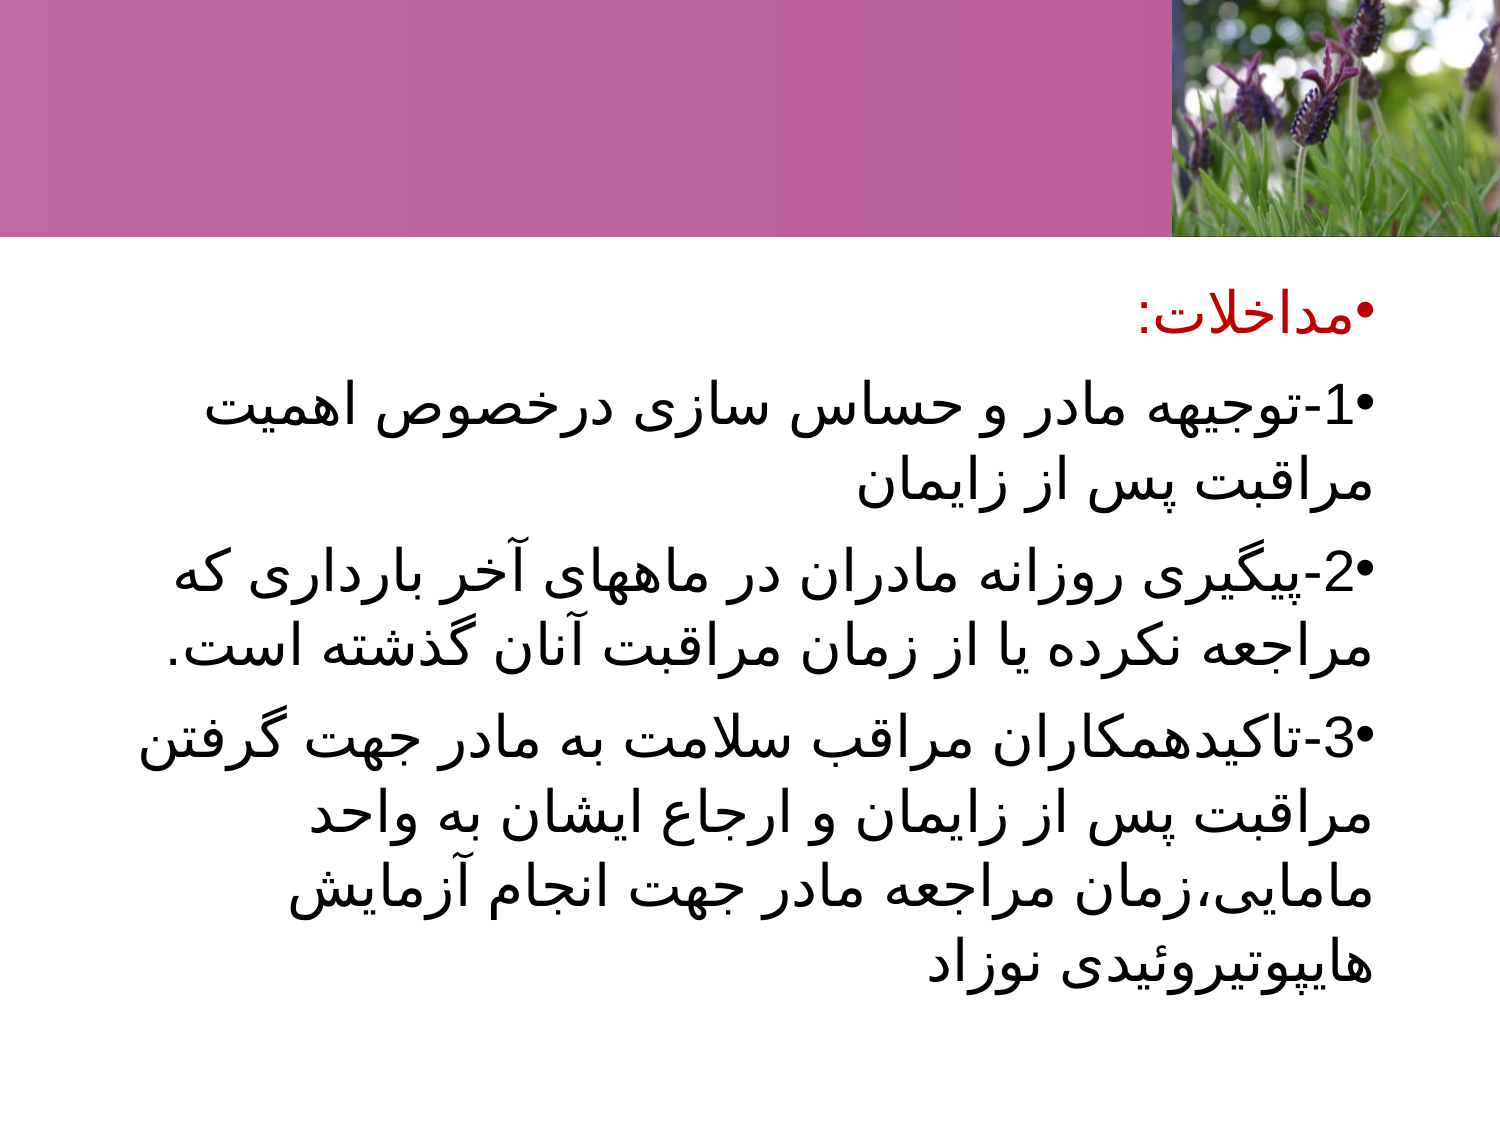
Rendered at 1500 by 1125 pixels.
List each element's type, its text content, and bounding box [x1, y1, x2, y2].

picture [1172, 0, 1500, 237]
list مداخلات: 1-توجیهه مادر و حساس سازی درخصوص اهمیت مراقبت پس از زایمان 2-پیگیری روزانه مادران در ماههای آخر بارداری که مراجعه نکرده یا از زمان مراقبت آنان گذشته است. 3-تاکیدهمکاران مراقب سلامت به مادر جهت گرفتن مراقبت پس از زایمان و ارجاع ایشان به واحد مامایی،زمان مراجعه مادر جهت انجام آزمایش هایپوتیروئیدی نوزاد [41, 262, 1392, 1005]
